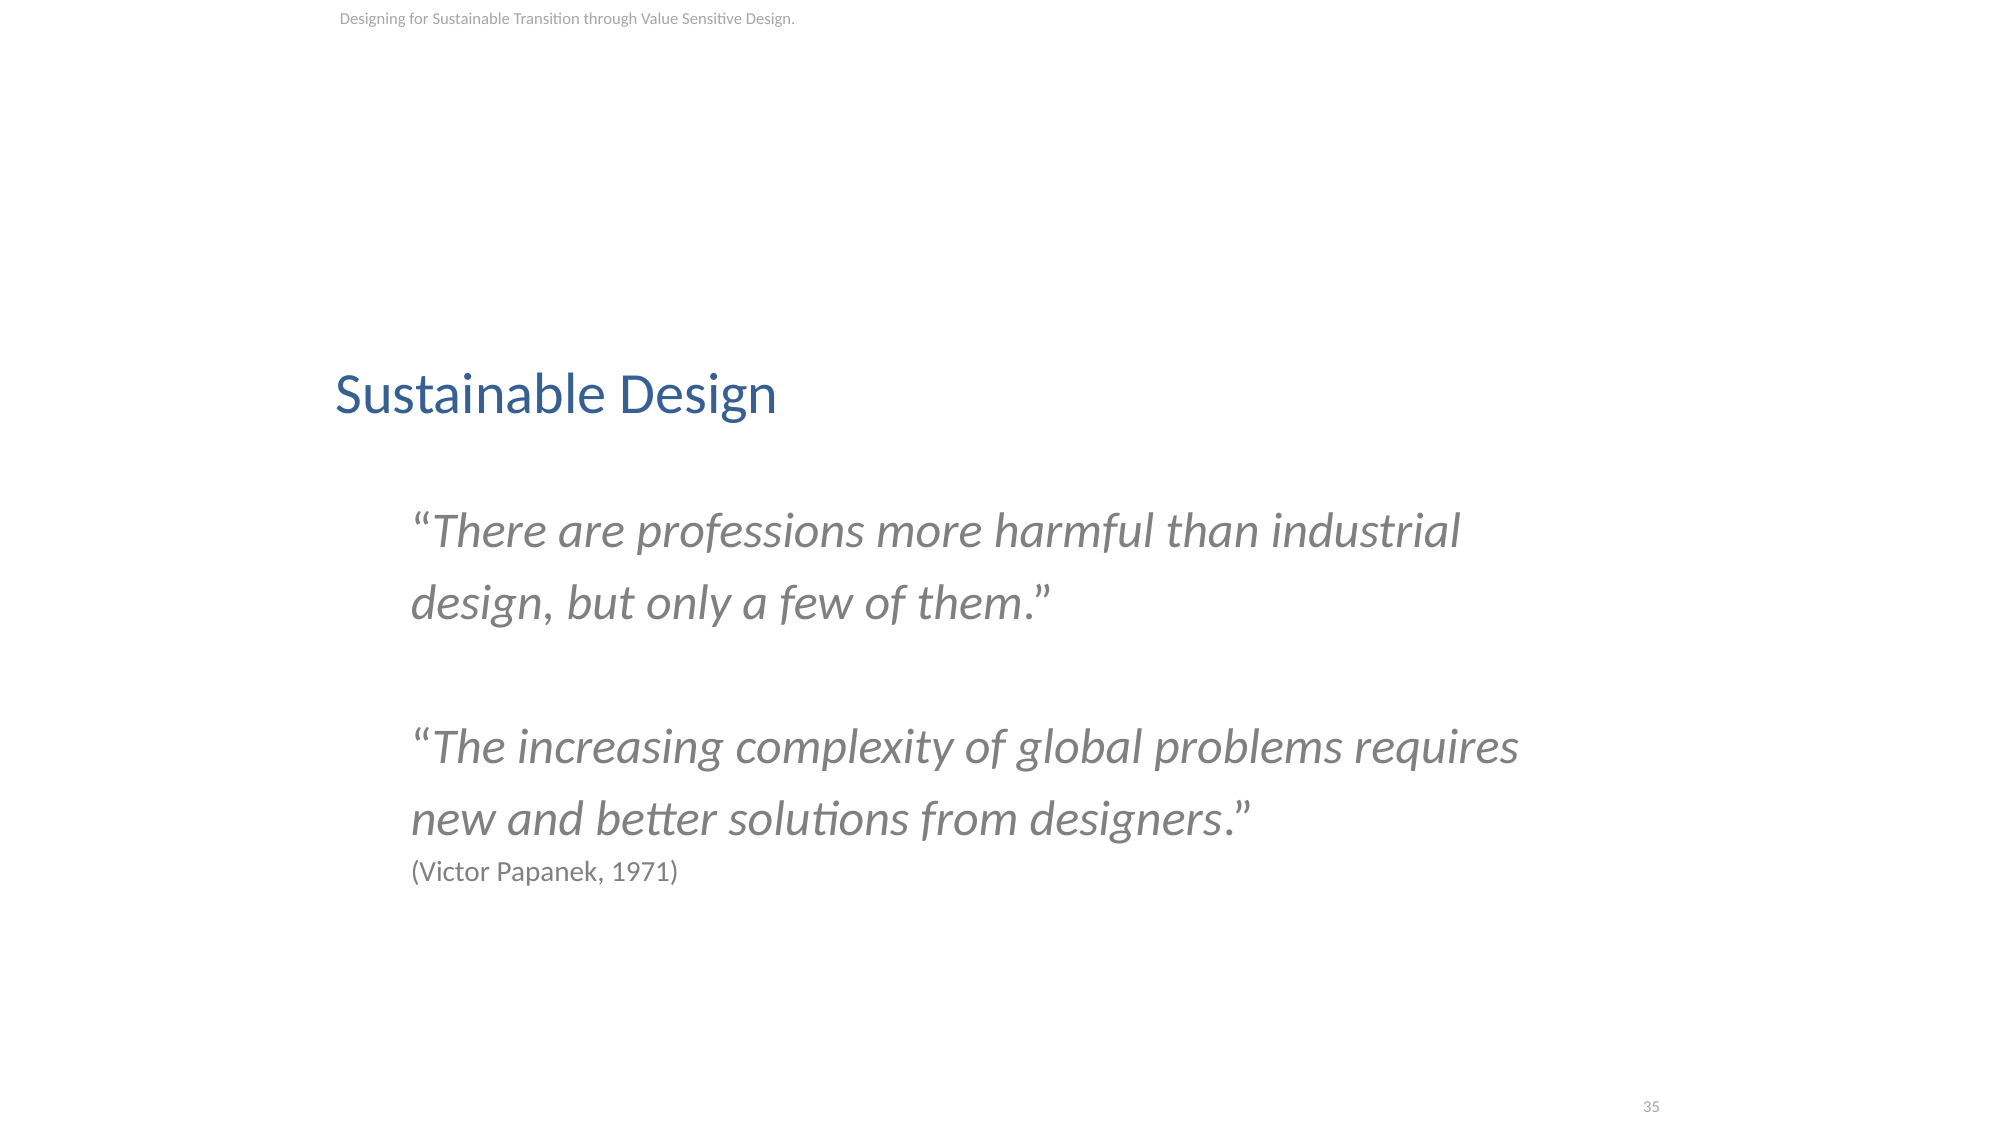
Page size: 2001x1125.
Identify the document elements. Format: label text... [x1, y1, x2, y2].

text_box Sustainable Design “There are professions more harmful than industrial design, but only a few of them.” “The increasing complexity of global problems requires new and better solutions from designers.” (Victor Papanek, 1971) [320, 334, 1597, 950]
title Designing for Sustainable Transition through Value Sensitive Design. [324, 0, 1675, 43]
slide_number 35 [1325, 1087, 1675, 1125]
